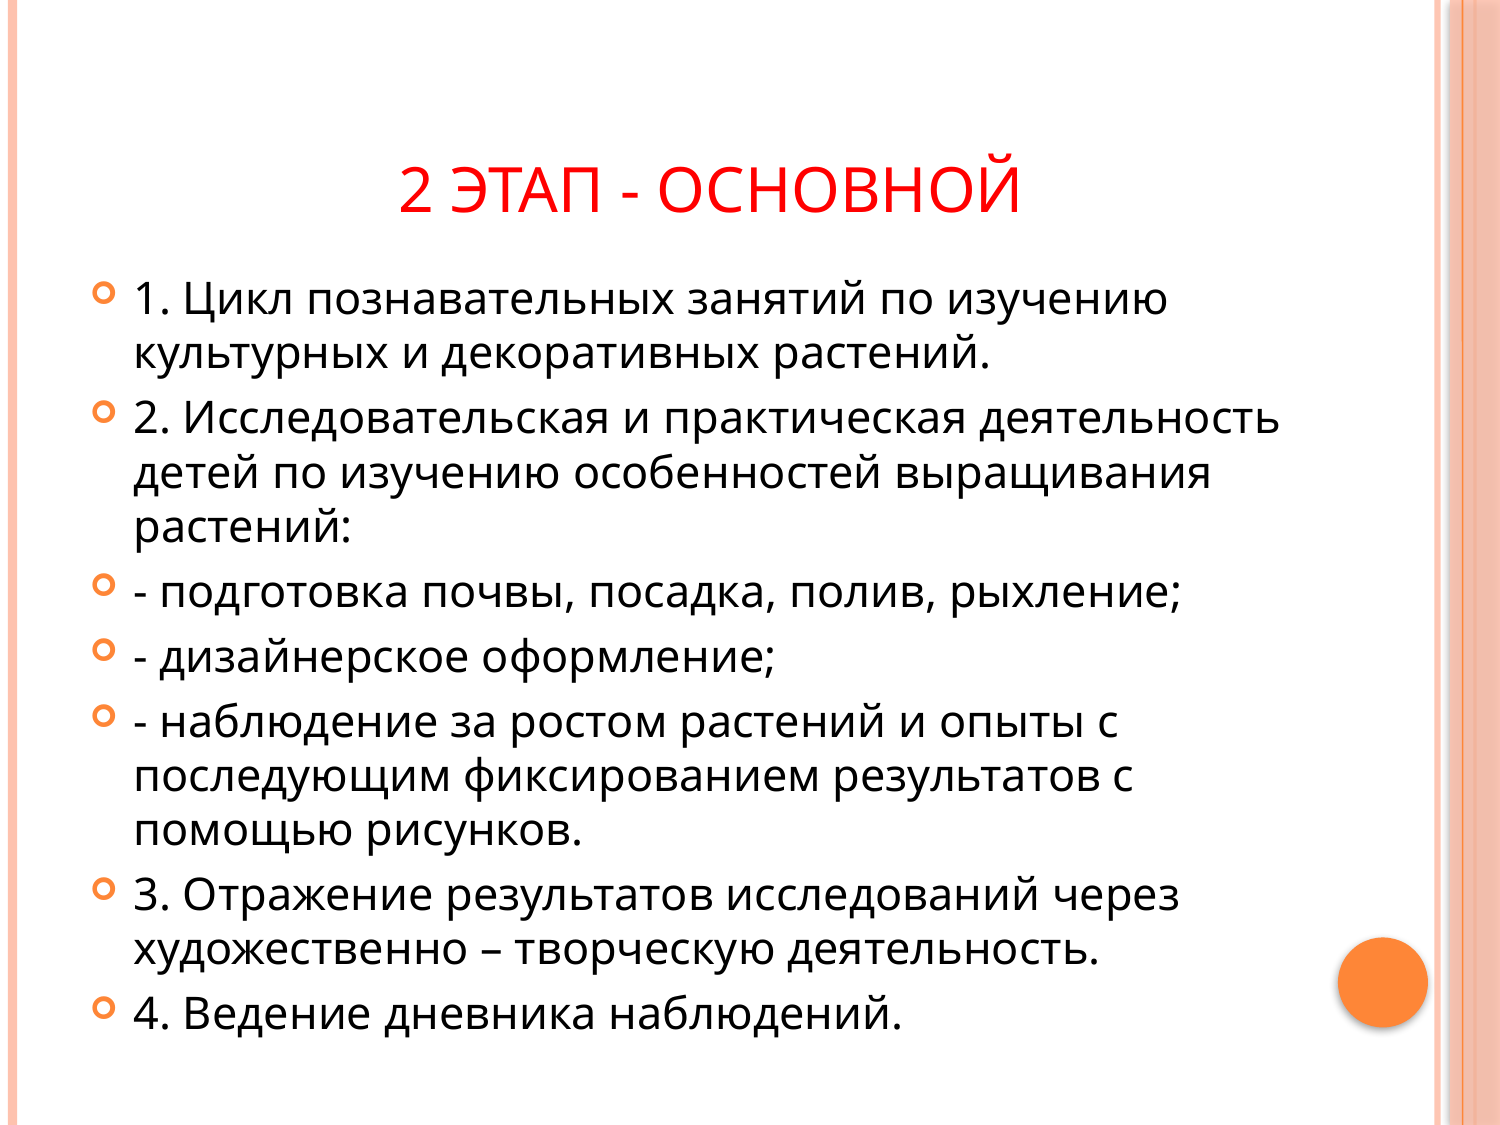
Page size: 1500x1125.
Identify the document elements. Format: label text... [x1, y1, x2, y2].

title 2 этап - основной [75, 45, 1300, 233]
list 1. Цикл познавательных занятий по изучению культурных и декоративных растений. 2. Исследовательская и практическая деятельность детей по изучению особенностей выращивания растений: - подготовка почвы, посадка, полив, рыхление; - дизайнерское оформление; - наблюдение за ростом растений и опыты с последующим фиксированием результатов с помощью рисунков. 3. Отражение результатов исследований через художественно – творческую деятельность. 4. Ведение дневника наблюдений. [75, 262, 1300, 1062]
